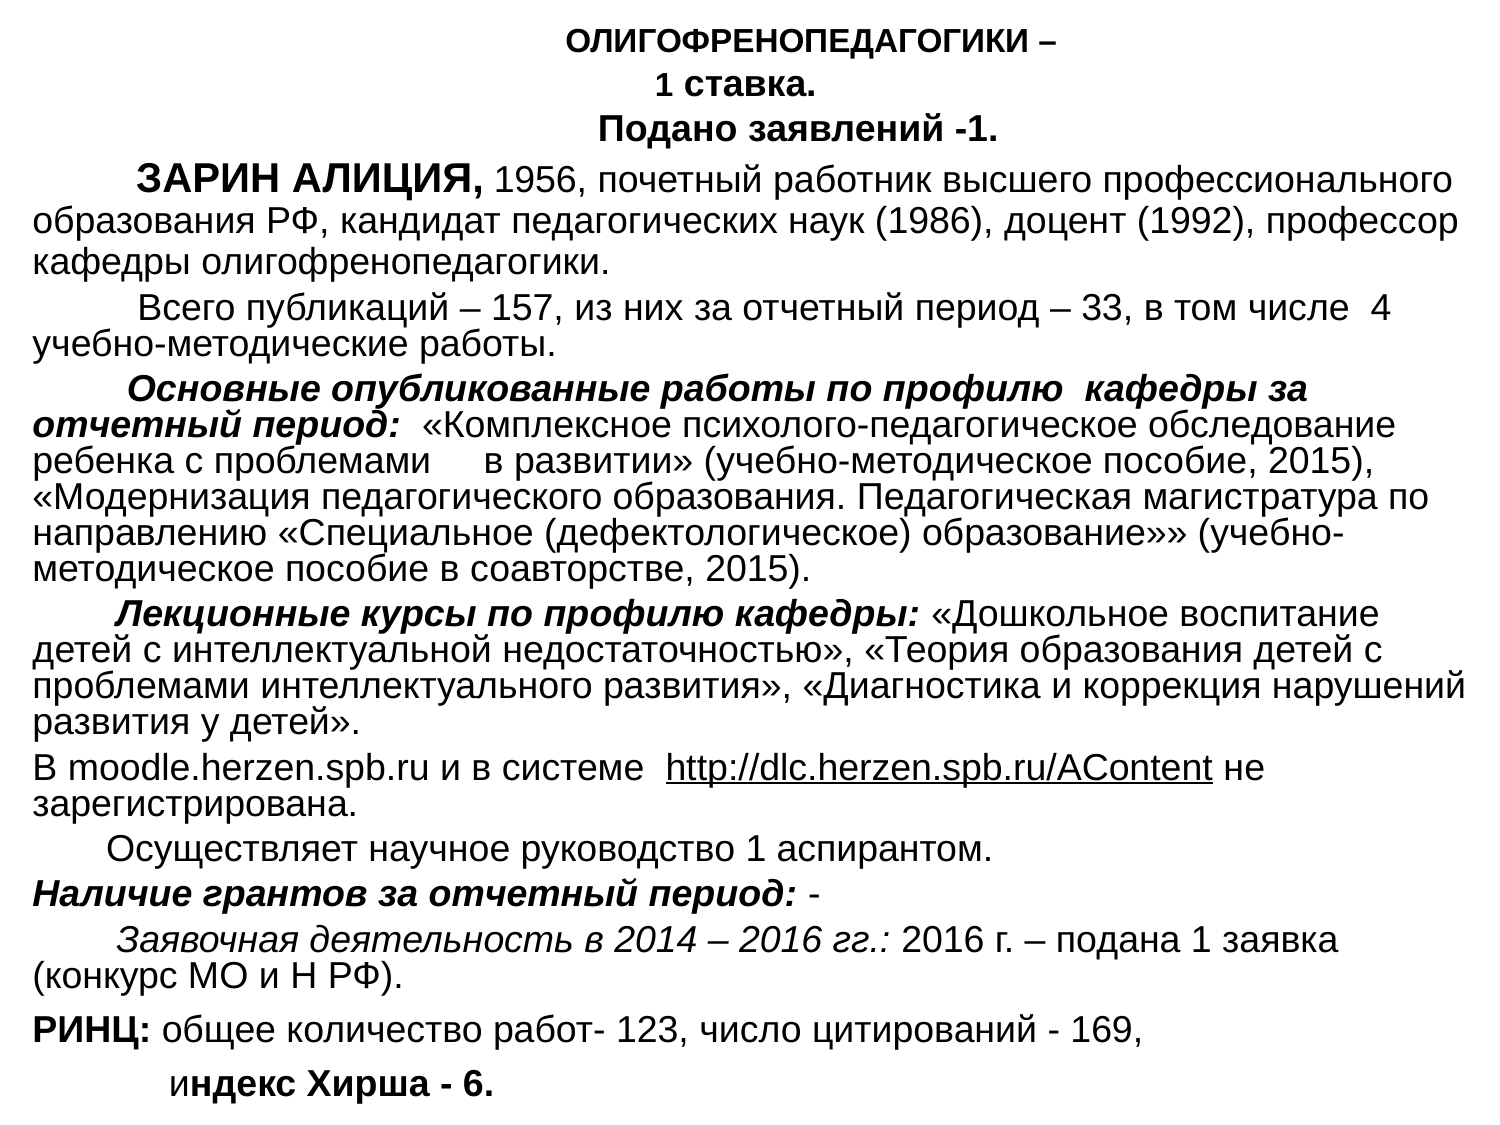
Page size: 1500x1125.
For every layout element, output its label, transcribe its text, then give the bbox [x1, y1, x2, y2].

text_box ОЛИГОФРЕНОПЕДАГОГИКИ – 1 ставка. Подано заявлений -1. [0, 18, 1483, 149]
text_box ЗАРИН АЛИЦИЯ, 1956, почетный работник высшего профессионального образования РФ, кандидат педагогических наук (1986), доцент (1992), профессор кафедры олигофренопедагогики. Всего публикаций – 157, из них за отчетный период – 33, в том числе 4 учебно-методические работы. Основные опубликованные работы по профилю кафедры за отчетный период: «Комплексное психолого-педагогическое обследование ребенка с проблемами в развитии» (учебно-методическое пособие, 2015), «Модернизация педагогического образования. Педагогическая магистратура по направлению «Специальное (дефектологическое) образование»» (учебно-методическое пособие в соавторстве, 2015). Лекционные курсы по профилю кафедры: «Дошкольное воспитание детей с интеллектуальной недостаточностью», «Теория образования детей с проблемами интеллектуального развития», «Диагностика и коррекция нарушений развития у детей». В moodle.herzen.spb.ru и в системе http://dlc.herzen.spb.ru/AContent не зарегистрирована. Осуществляет научное руководство 1 аспирантом. Наличие грантов за отчетный период: - Заявочная деятельность в 2014 – 2016 гг.: 2016 г. – подана 1 заявка (конкурс МО и Н РФ). РИНЦ: общее количество работ- 123, число цитирований - 169, индекс Хирша - 6. [17, 148, 1483, 1118]
